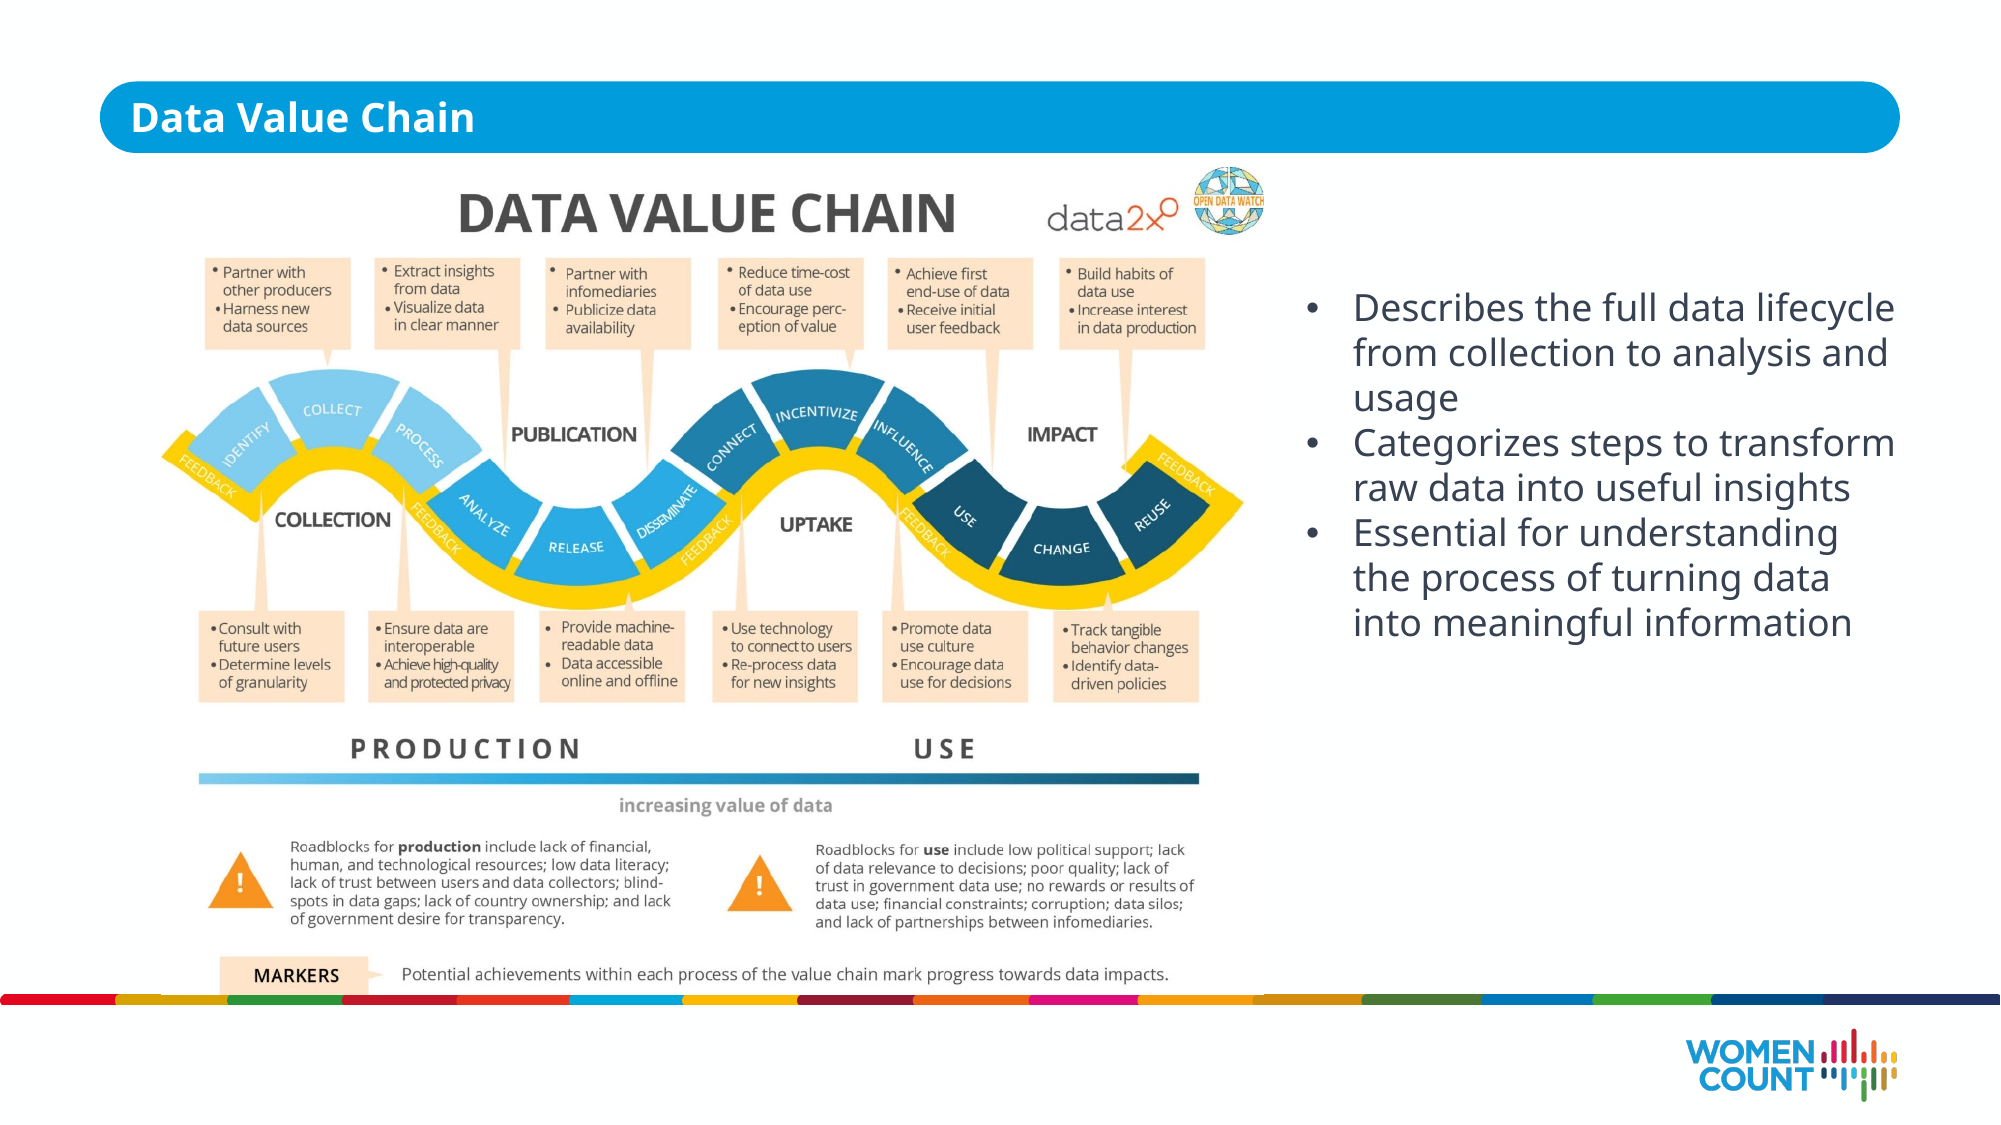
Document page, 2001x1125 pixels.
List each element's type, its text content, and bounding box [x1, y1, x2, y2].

picture [161, 166, 1264, 995]
text_box Describes the full data lifecycle from collection to analysis and usage Categorizes steps to transform raw data into useful insights Essential for understanding the process of turning data into meaningful information [1291, 277, 1918, 697]
list Data Value Chain [130, 92, 1872, 142]
